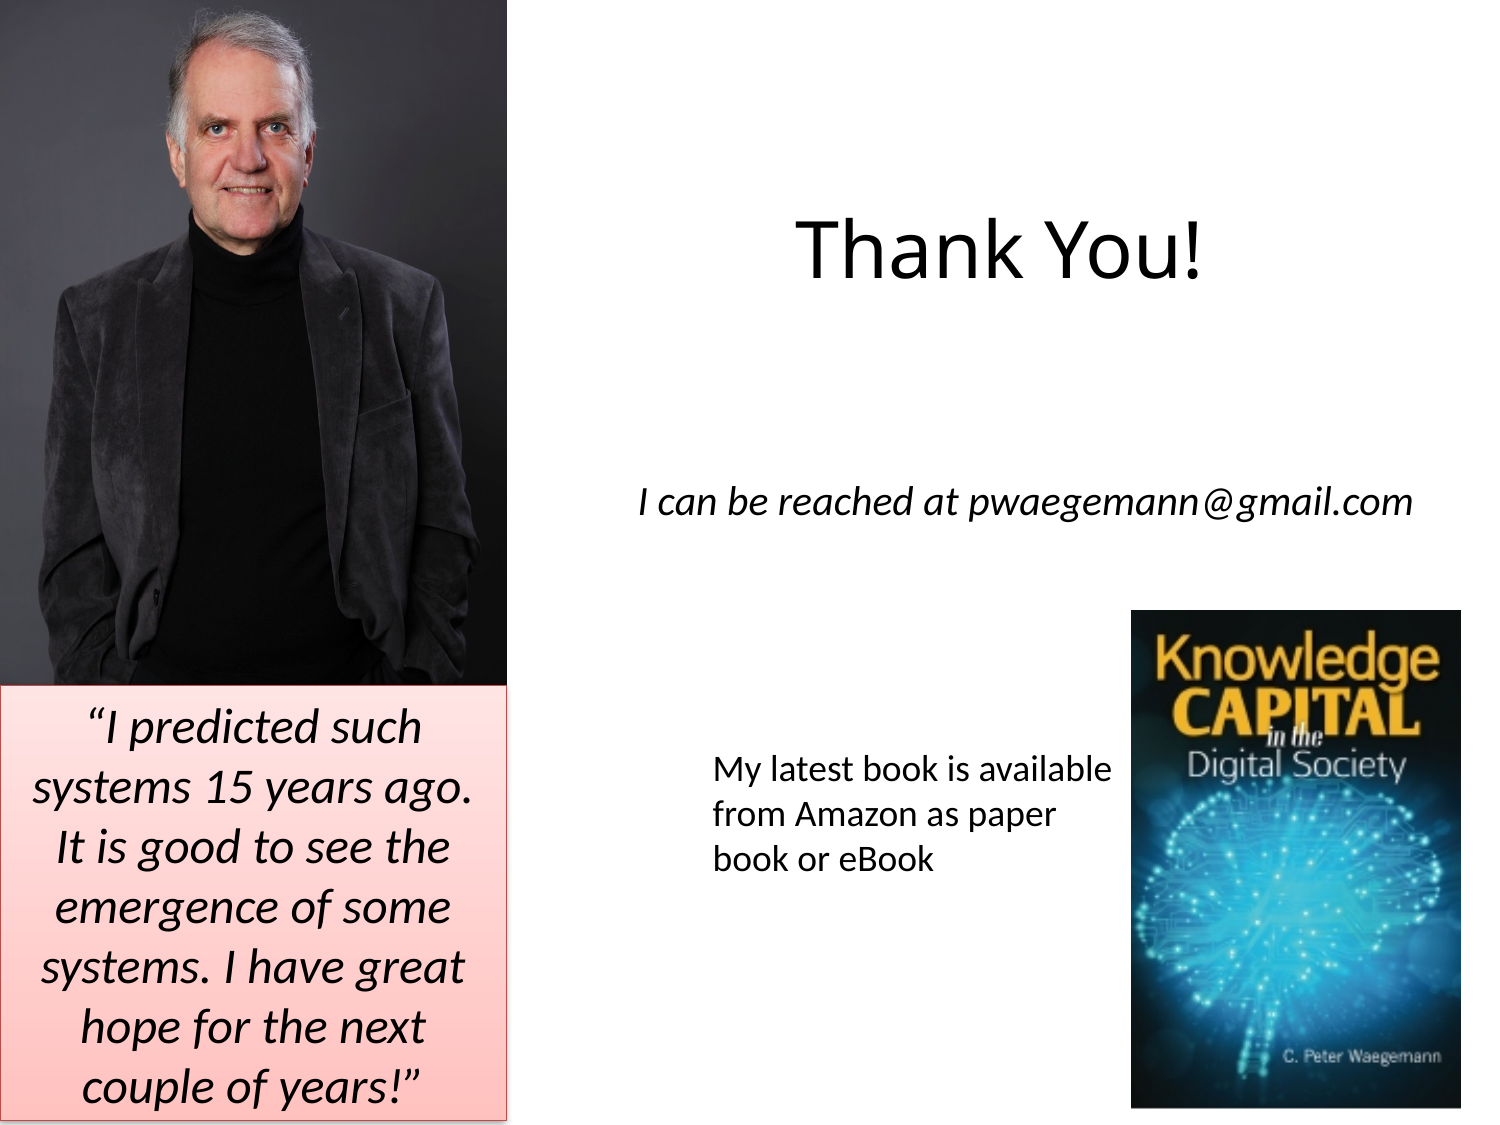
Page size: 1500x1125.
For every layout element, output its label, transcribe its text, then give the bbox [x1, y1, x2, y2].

text_box “I predicted such systems 15 years ago. It is good to see the emergence of some systems. I have great hope for the next couple of years!” [0, 723, 507, 1121]
picture [1130, 610, 1461, 1111]
text_box I can be reached at pwaegemann@gmail.com [622, 466, 1500, 532]
picture [0, 0, 507, 717]
text_box My latest book is available from Amazon as paper book or eBook [697, 736, 1125, 886]
text_box Thank You! [606, 191, 1394, 302]
